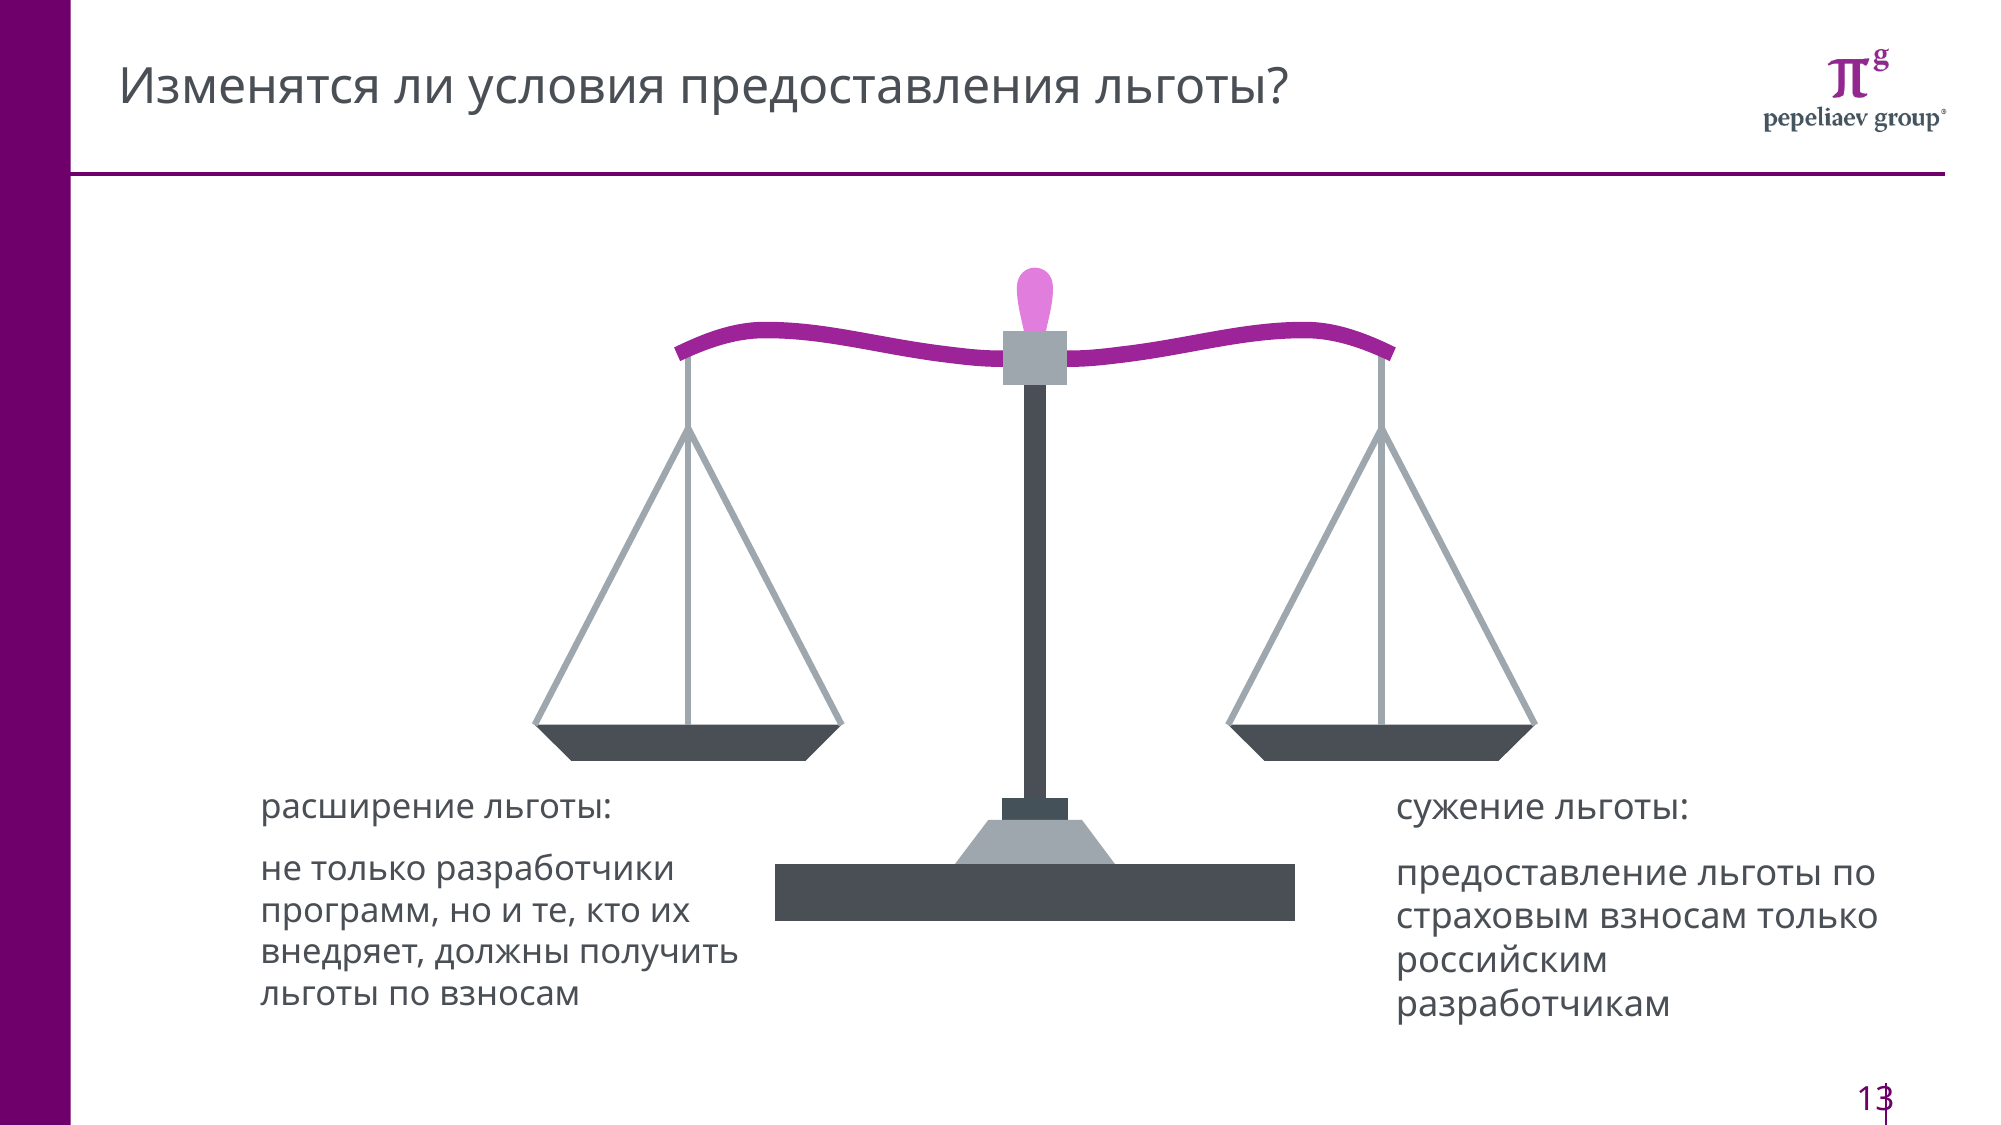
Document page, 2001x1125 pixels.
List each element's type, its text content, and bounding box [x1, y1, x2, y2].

title Изменятся ли условия предоставления льготы? [118, 32, 1752, 143]
text_box сужение льготы: предоставление льготы по страховым взносам только российским разработчикам [1395, 783, 1880, 1027]
picture [1756, 35, 1952, 141]
picture [532, 267, 1539, 922]
list расширение льготы: не только разработчики программ, но и те, кто их внедряет, должны получить льготы по взносам [260, 783, 743, 1047]
